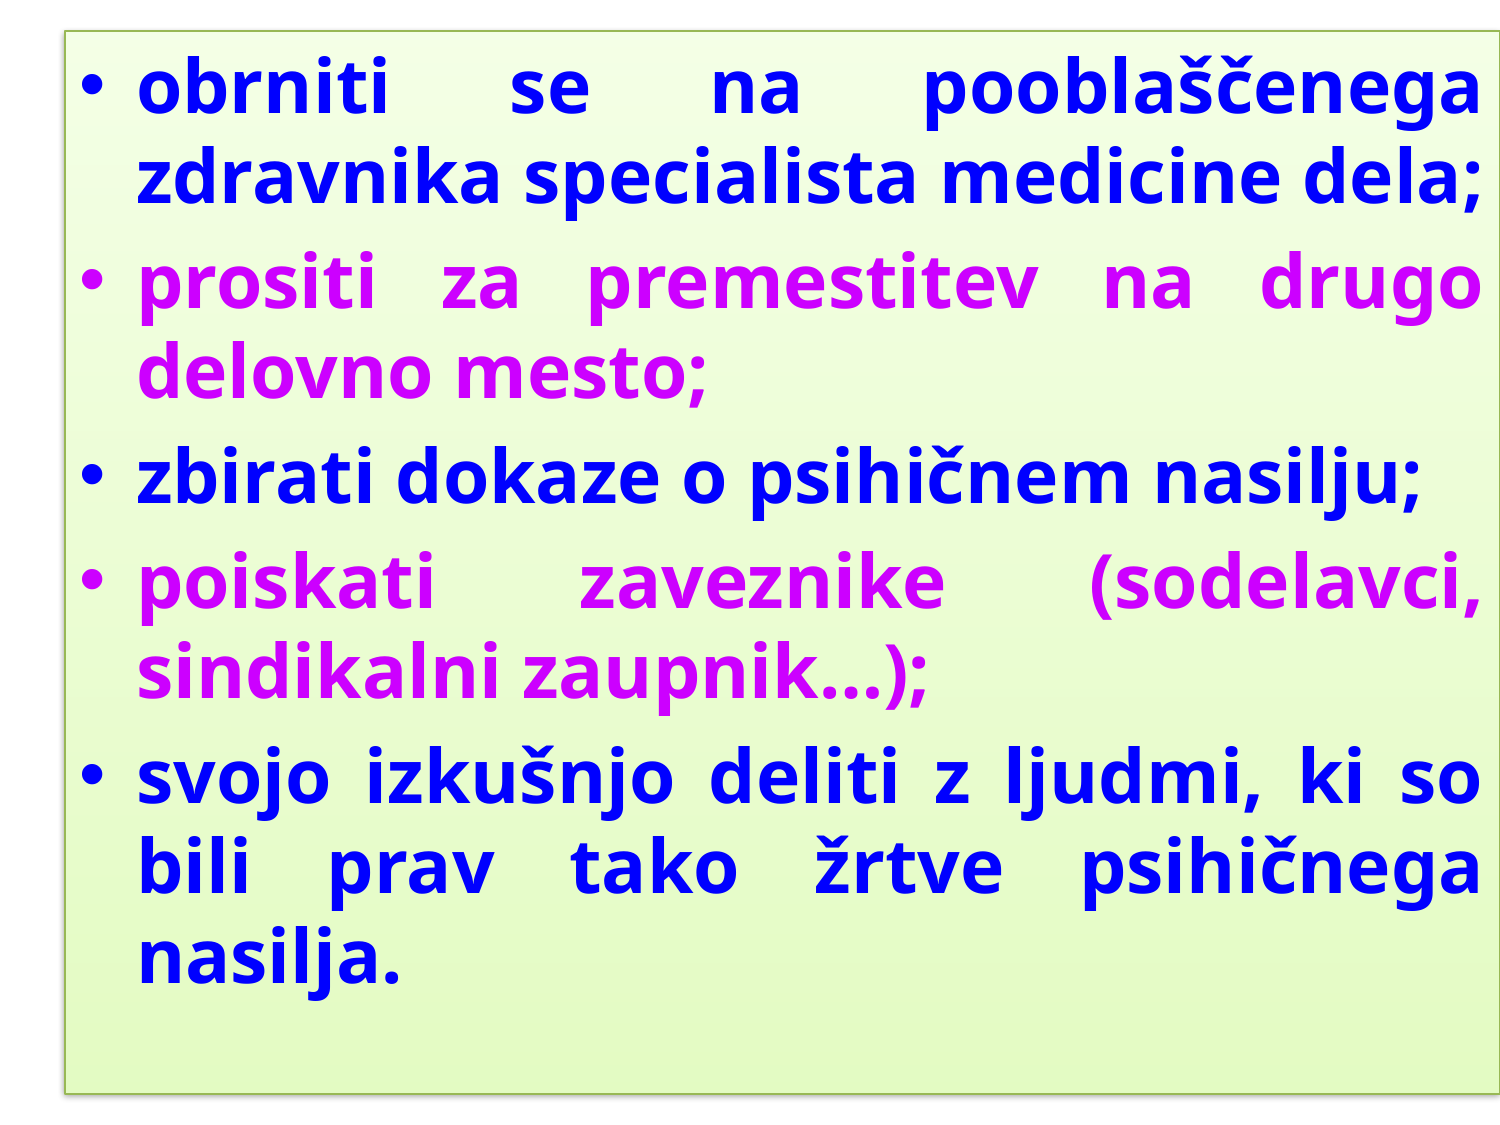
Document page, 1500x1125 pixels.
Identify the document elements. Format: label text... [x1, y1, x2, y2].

list obrniti se na pooblaščenega zdravnika specialista medicine dela; prositi za premestitev na drugo delovno mesto; zbirati dokaze o psihičnem nasilju; poiskati zaveznike (sodelavci, sindikalni zaupnik…); svojo izkušnjo deliti z ljudmi, ki so bili prav tako žrtve psihičnega nasilja. [64, 30, 1500, 1095]
